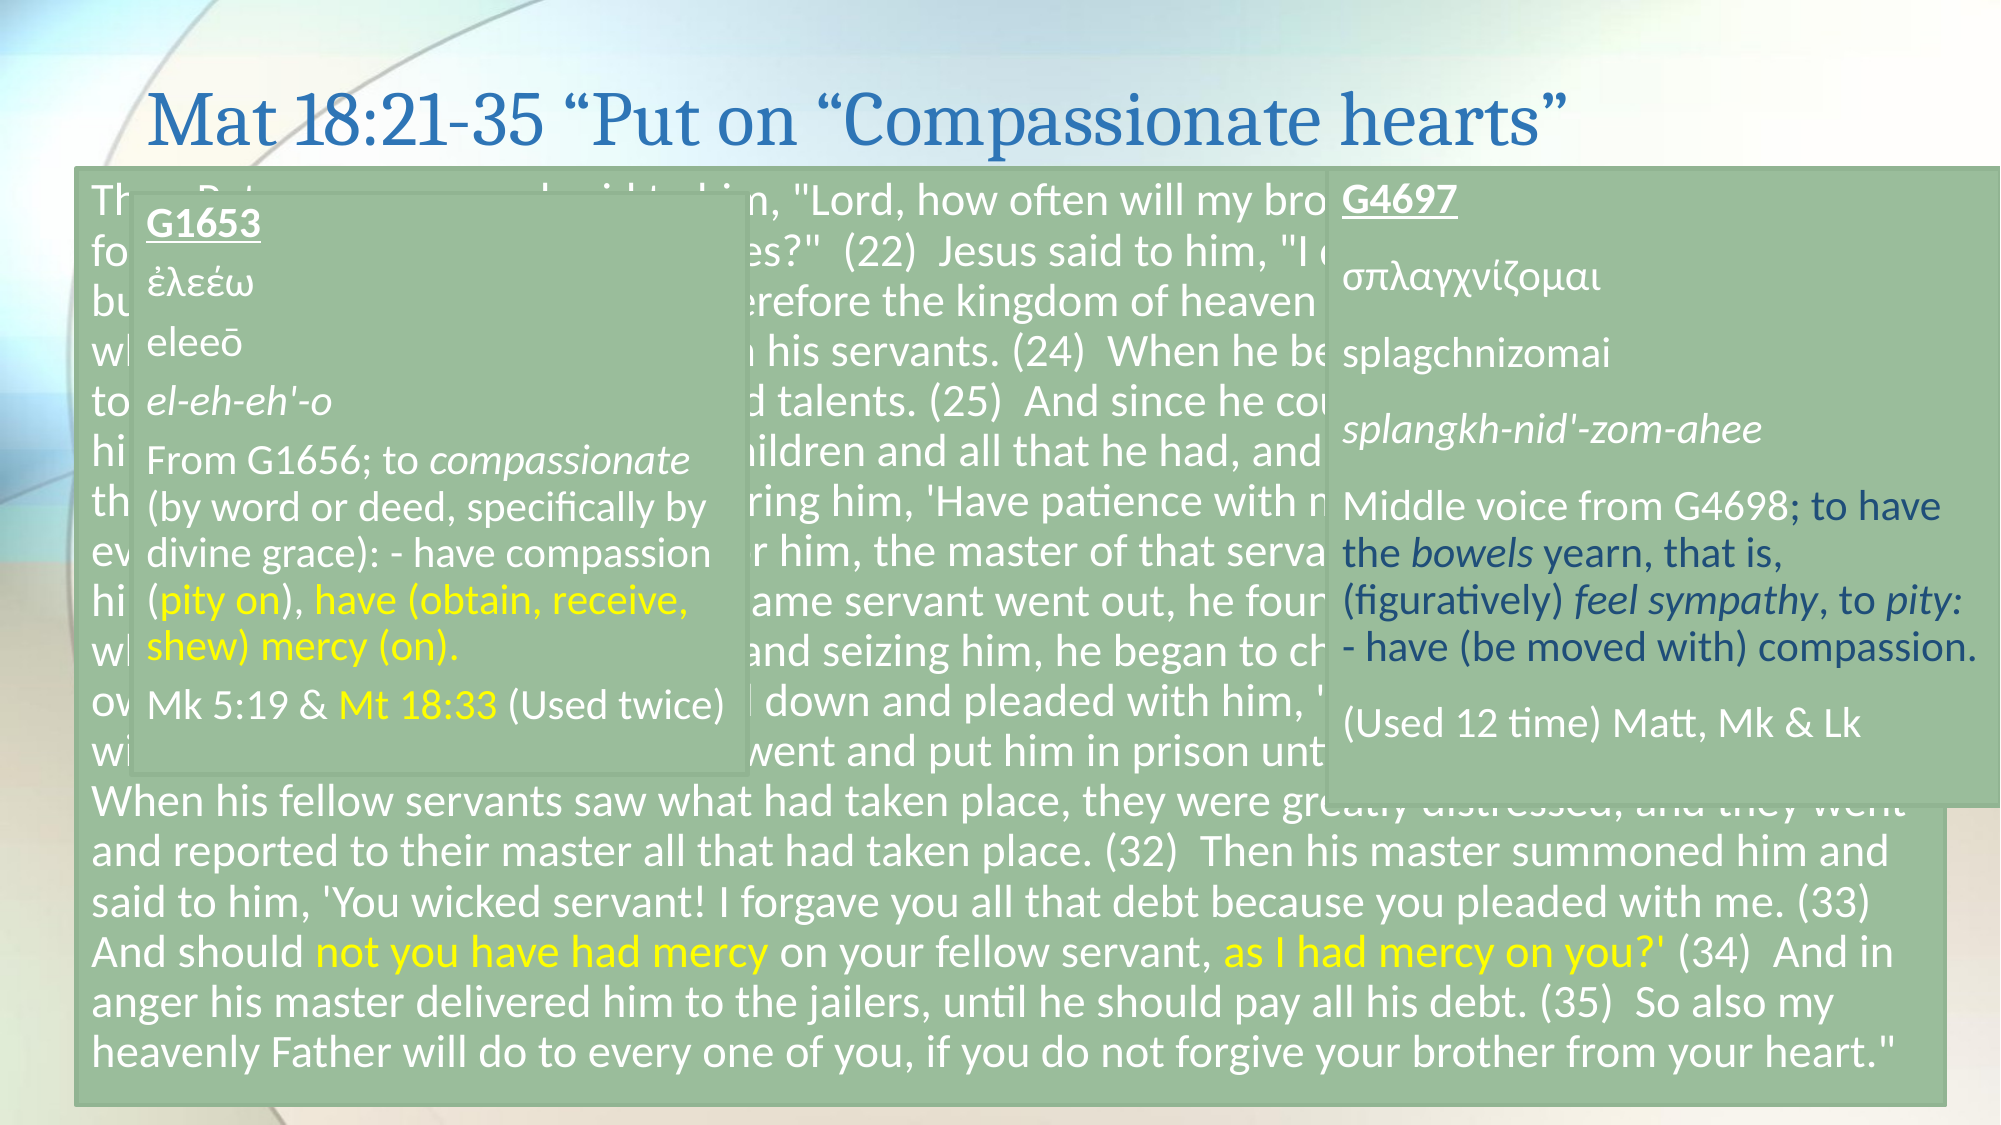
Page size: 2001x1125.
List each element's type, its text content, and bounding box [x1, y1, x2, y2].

text_box Then Peter came up and said to him, "Lord, how often will my brother sin against me, and I forgive him? As many as seven times?" (22) Jesus said to him, "I do not say to you seven times, but seventy-seven times. (23) "Therefore the kingdom of heaven may be compared to a king who wished to settle accounts with his servants. (24) When he began to settle, one was brought to him who owed him ten thousand talents. (25) And since he could not pay, his master ordered him to be sold, with his wife and children and all that he had, and payment to be made. (26) So the servant fell on his knees, imploring him, 'Have patience with me, and I will pay you everything.' (27) And out of pity for him, the master of that servant released him and forgave him the debt. (28) But when that same servant went out, he found one of his fellow servants who owed him a hundred denarii, and seizing him, he began to choke him, saying, 'Pay what you owe.' (29) So his fellow servant fell down and pleaded with him, 'Have patience with me, and I will pay you.' (30) He refused and went and put him in prison until he should pay the debt. (31) When his fellow servants saw what had taken place, they were greatly distressed, and they went and reported to their master all that had taken place. (32) Then his master summoned him and said to him, 'You wicked servant! I forgave you all that debt because you pleaded with me. (33) And should not you have had mercy on your fellow servant, as I had mercy on you?' (34) And in anger his master delivered him to the jailers, until he should pay all his debt. (35) So also my heavenly Father will do to every one of you, if you do not forgive your brother from your heart." [76, 168, 1946, 1106]
title Mat 18:21-35 “Put on “Compassionate hearts” [131, 59, 1863, 168]
text_box G1653 ἐλεέω eleeō el-eh-eh'-o From G1656; to compassionate (by word or deed, specifically by divine grace): - have compassion (pity on), have (obtain, receive, shew) mercy (on). Mk 5:19 & Mt 18:33 (Used twice) [131, 192, 748, 775]
picture [0, 0, 2001, 1125]
list G4697 σπλαγχνίζομαι splagchnizomai splangkh-nid'-zom-ahee Middle voice from G4698; to have the bowels yearn, that is, (figuratively) feel sympathy, to pity: - have (be moved with) compassion. (Used 12 time) Matt, Mk & Lk [1327, 168, 2000, 806]
